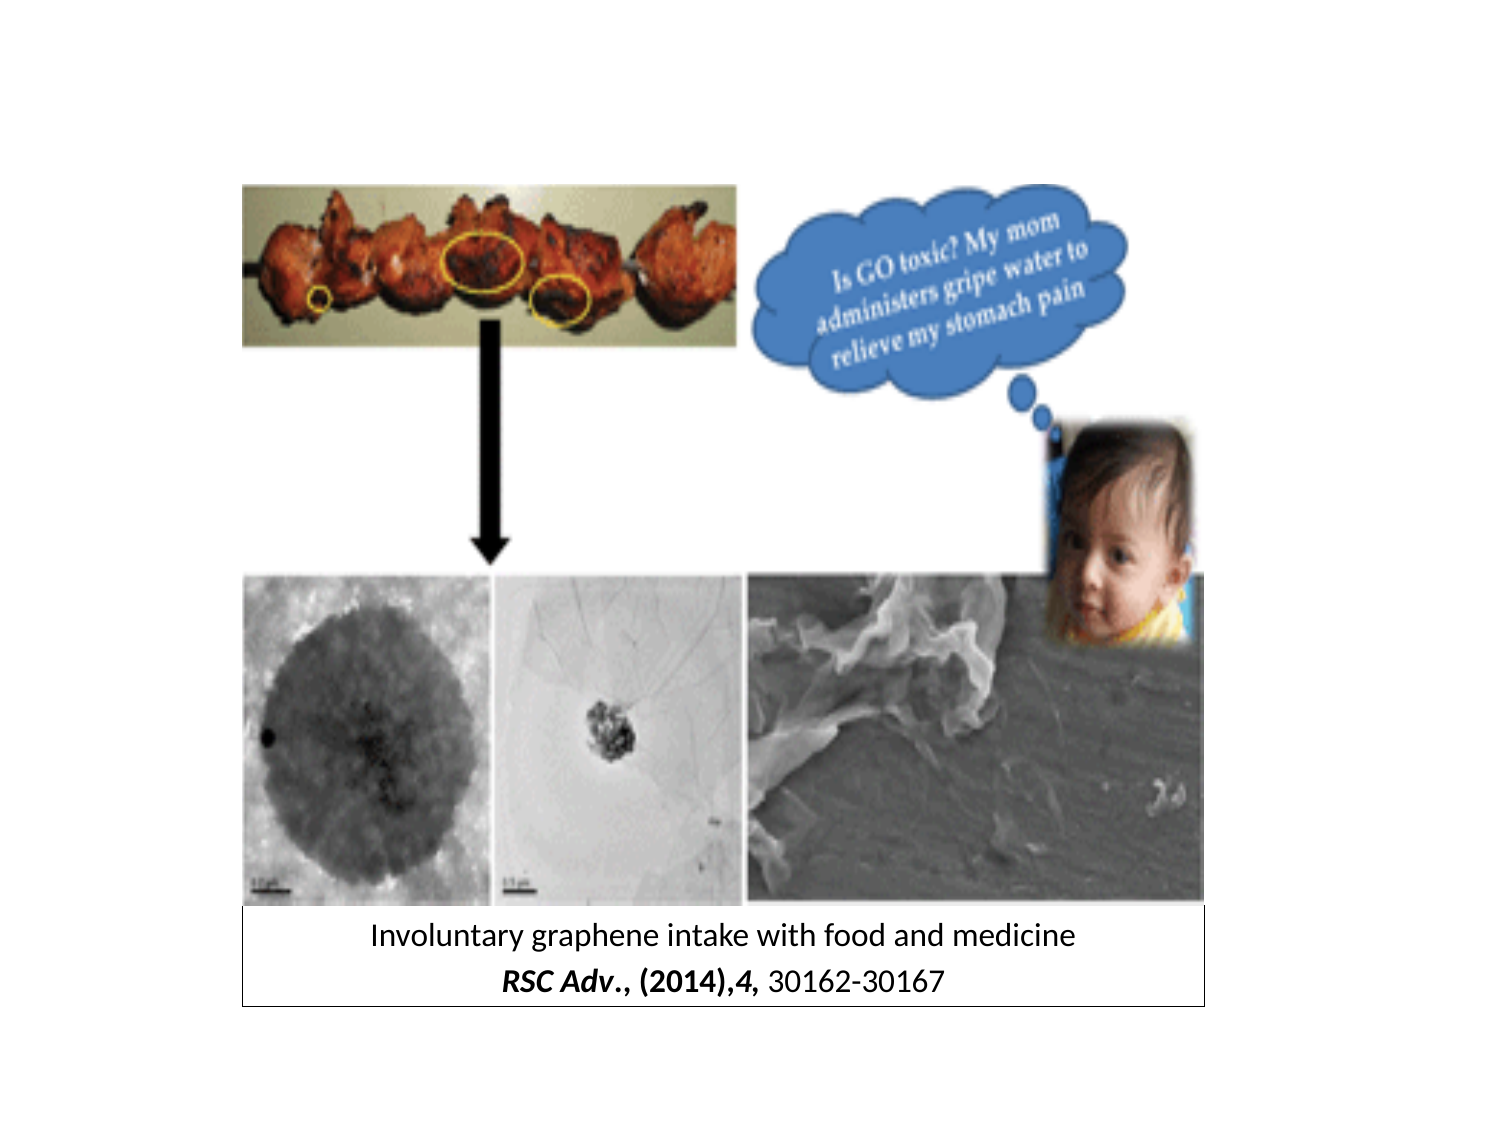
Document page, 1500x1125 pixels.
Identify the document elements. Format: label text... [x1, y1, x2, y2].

subtitle Involuntary graphene intake with food and medicine RSC Adv., (2014),4, 30162-30167 [242, 913, 1205, 1007]
picture [242, 184, 1204, 906]
